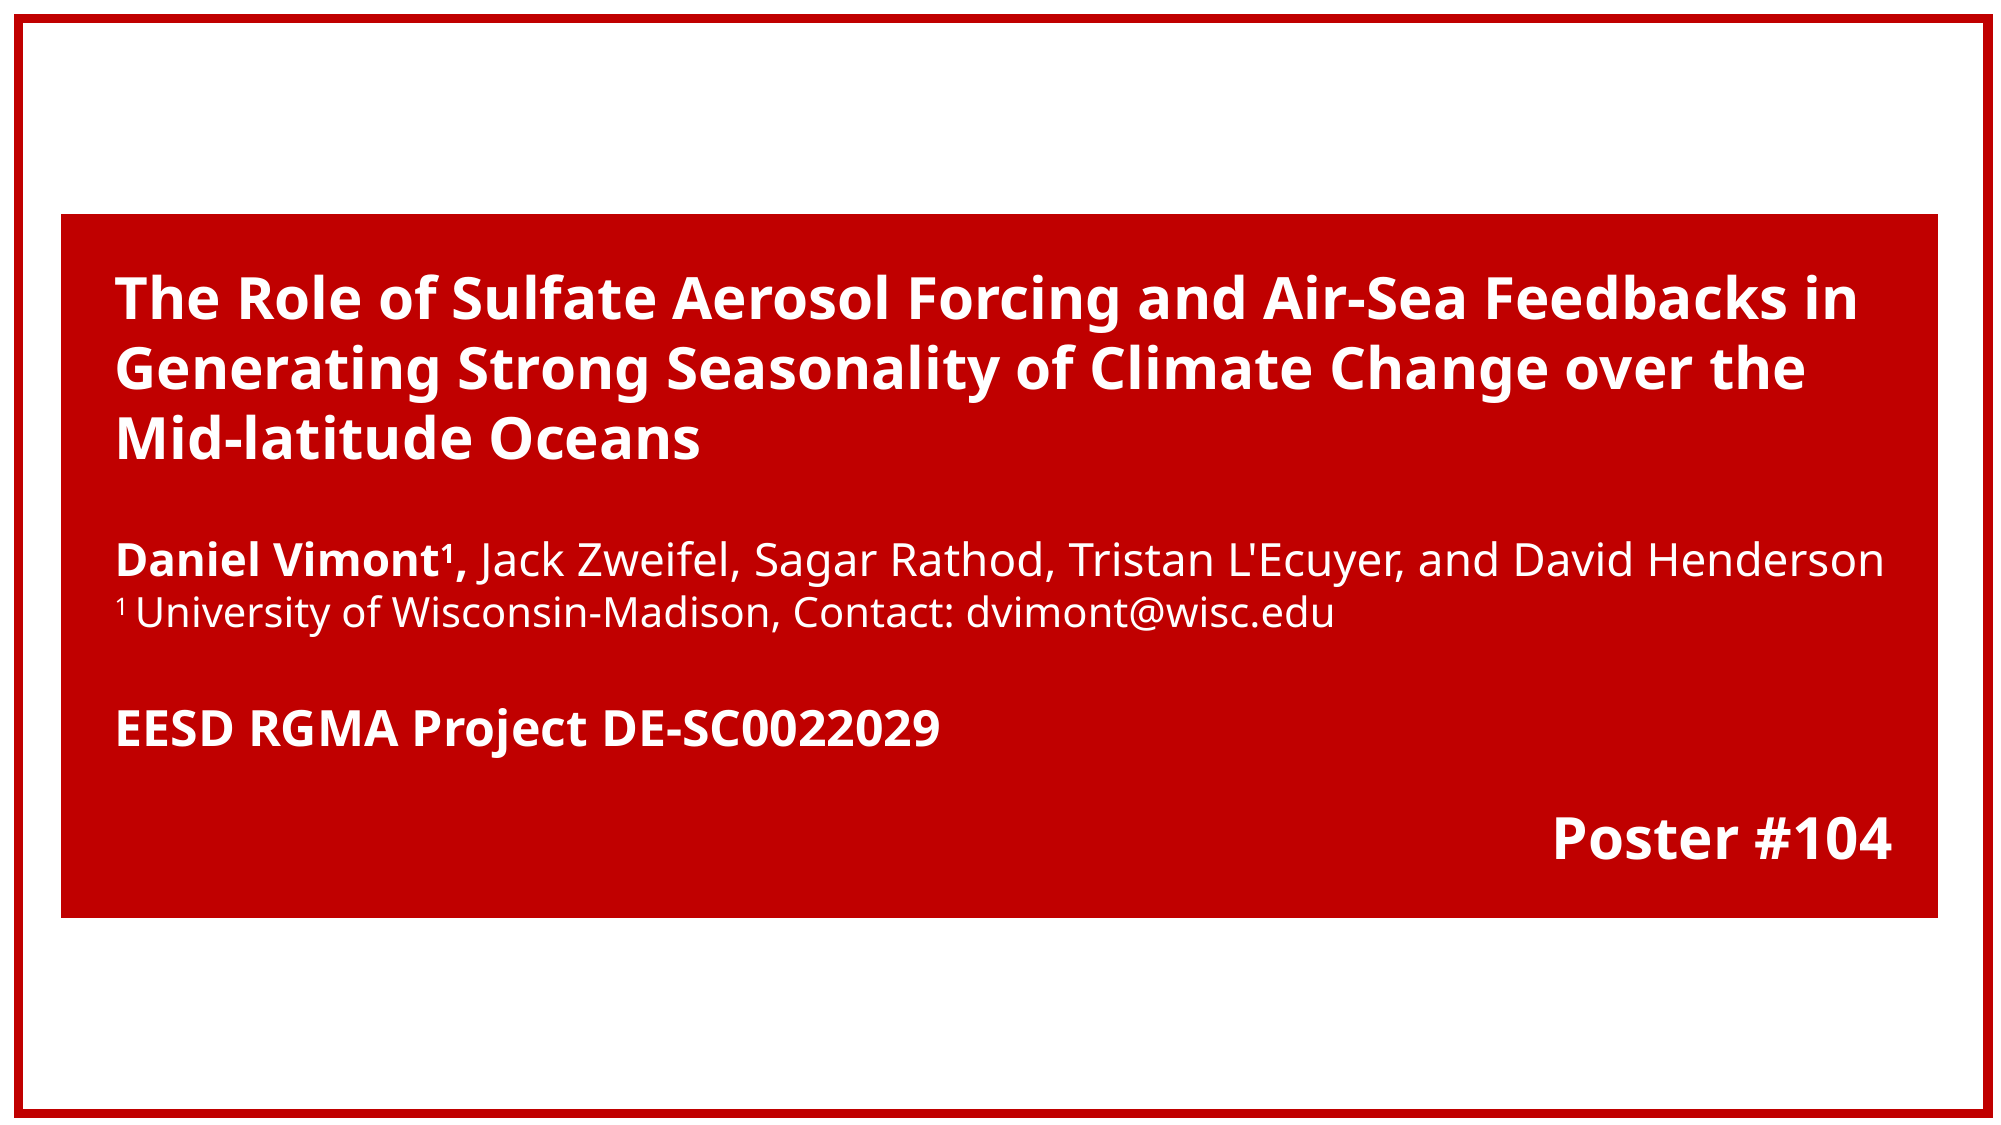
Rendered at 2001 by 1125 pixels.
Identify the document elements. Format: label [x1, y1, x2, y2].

text_box [18, 17, 1989, 1114]
